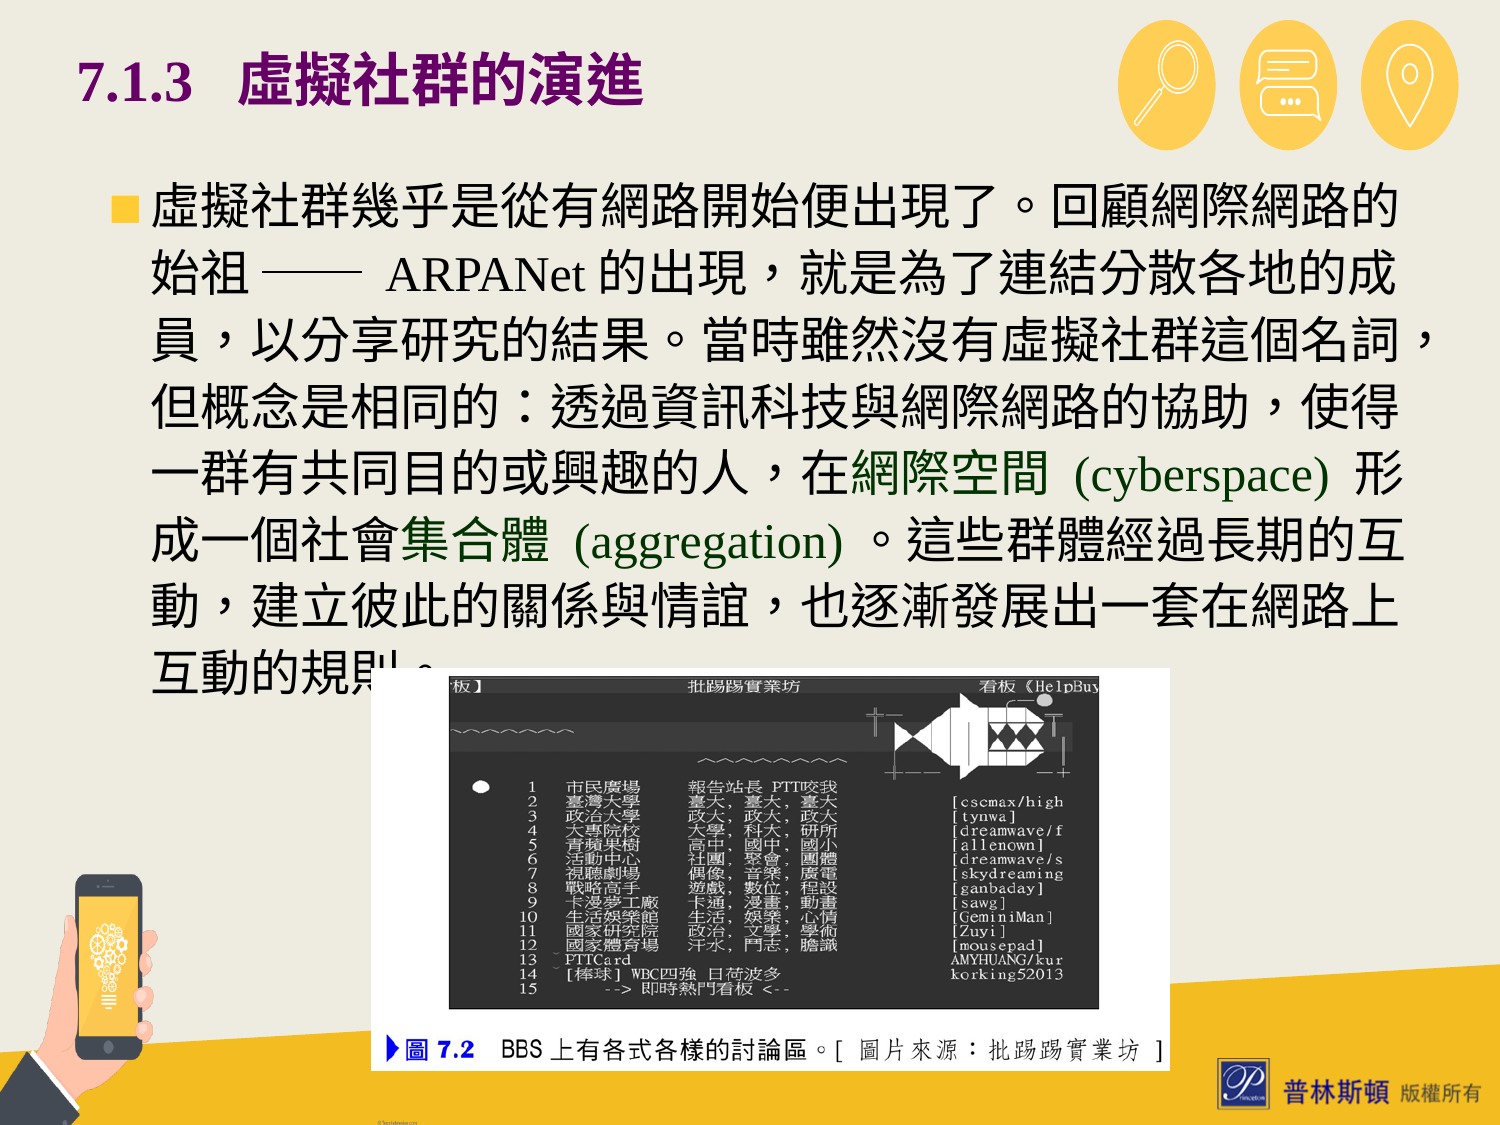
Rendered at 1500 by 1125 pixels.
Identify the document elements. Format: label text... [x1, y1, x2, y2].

title 7.1.3 虛擬社群的演進 [76, 19, 1459, 114]
picture [1217, 1058, 1500, 1125]
picture [103, 187, 139, 223]
picture [0, 668, 1170, 1125]
list 虛擬社群幾乎是從有網路開始便出現了。回顧網際網路的始祖 ── ARPANet的出現，就是為了連結分散各地的成員，以分享研究的結果。當時雖然沒有虛擬社群這個名詞，但概念是相同的：透過資訊科技與網際網路的協助，使得一群有共同目的或興趣的人，在網際空間 (cyberspace) 形成一個社會集合體 (aggregation)。這些群體經過長期的互動，建立彼此的關係與情誼，也逐漸發展出一套在網路上互動的規則。 [76, 160, 1459, 1059]
